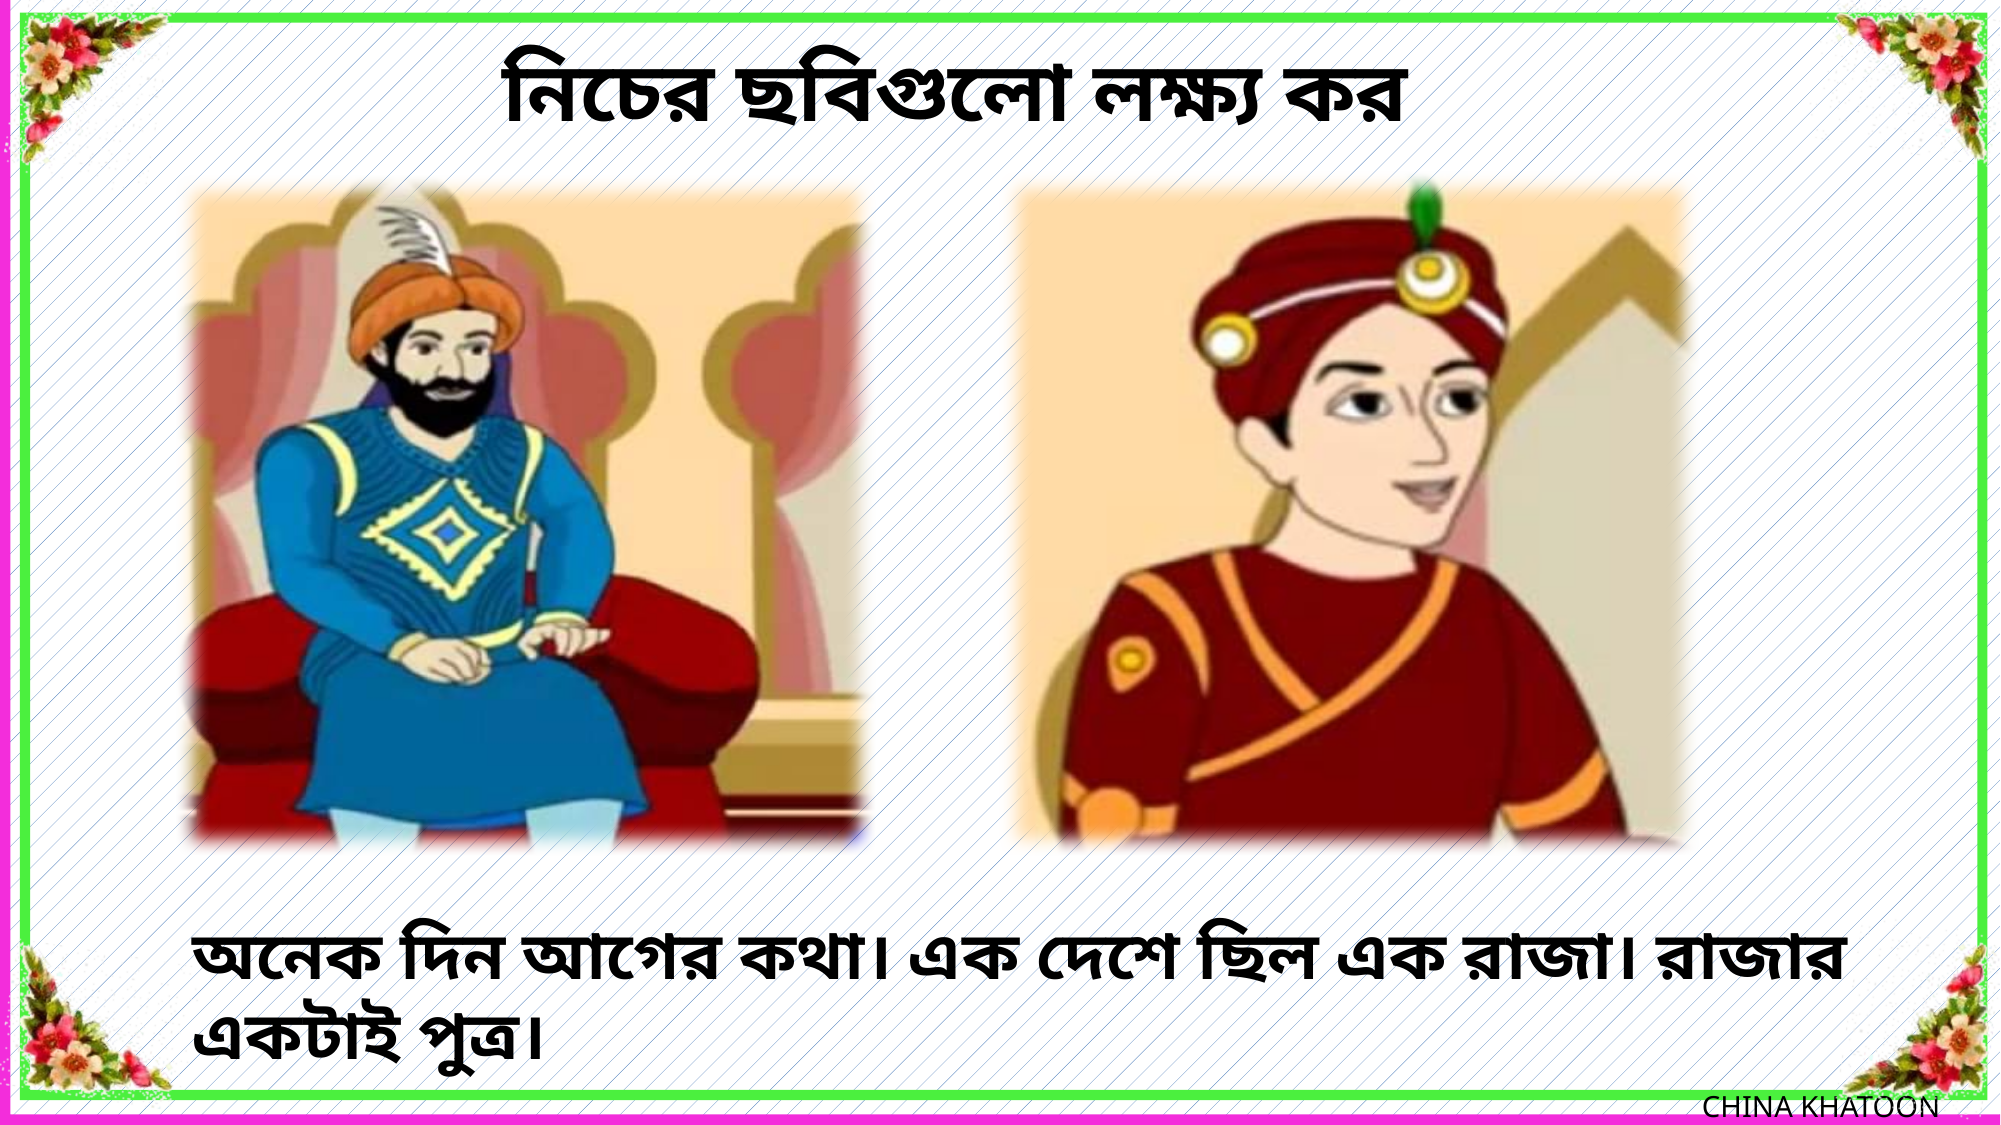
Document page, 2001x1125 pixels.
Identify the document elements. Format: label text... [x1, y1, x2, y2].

picture [1820, 0, 2001, 166]
picture [0, 939, 188, 1112]
picture [174, 174, 876, 856]
picture [1, 0, 174, 197]
picture [999, 171, 1701, 856]
text_box অনেক দিন আগের কথা। এক দেশে ছিল এক রাজা। রাজার একটাই পুত্র। [177, 905, 1903, 1080]
picture [1836, 918, 2001, 1120]
text_box নিচের ছবিগুলো লক্ষ্য কর [487, 30, 1925, 146]
